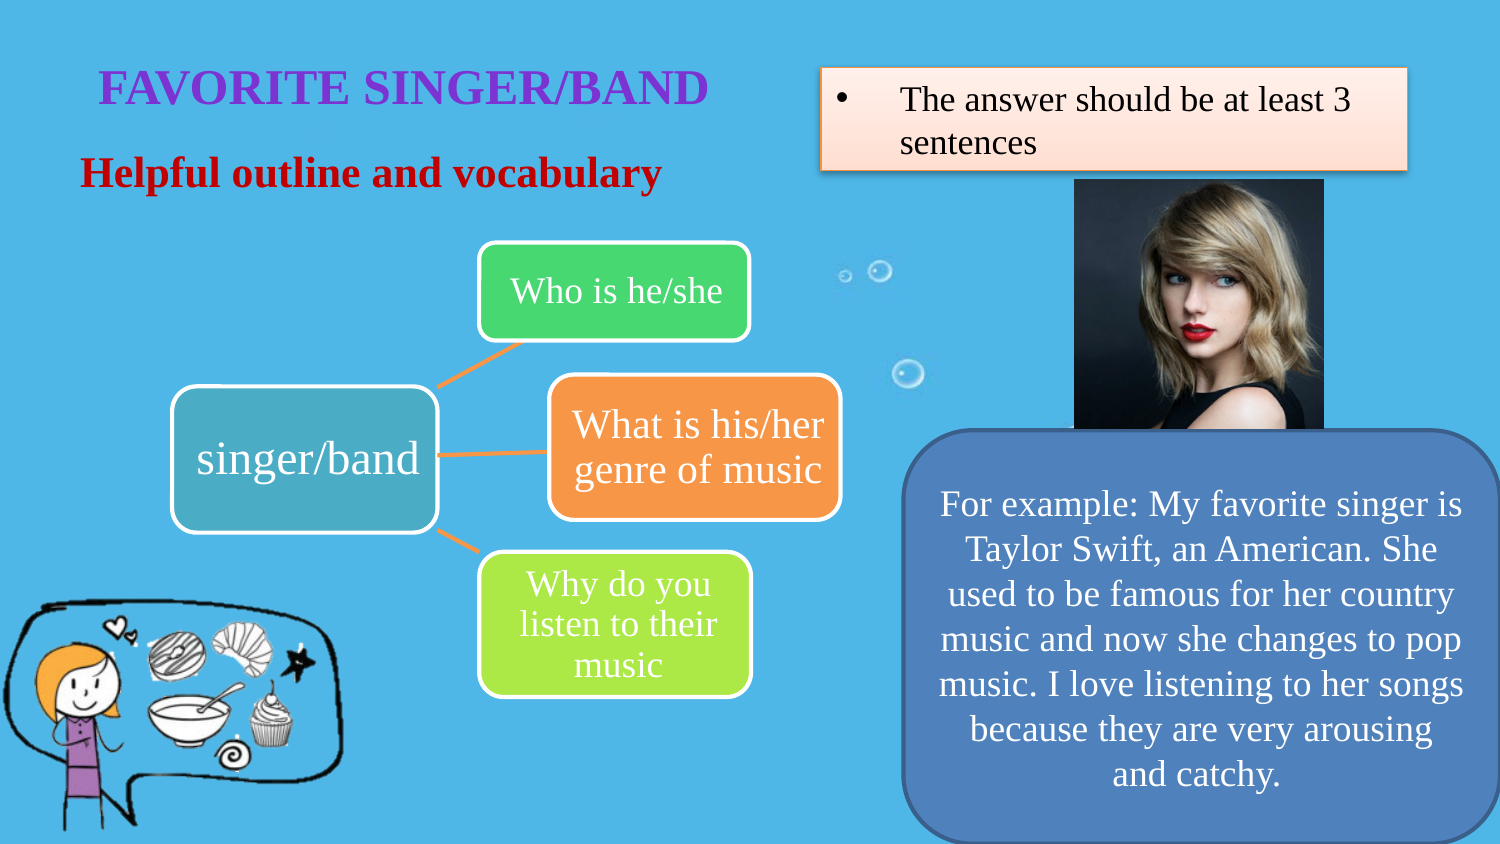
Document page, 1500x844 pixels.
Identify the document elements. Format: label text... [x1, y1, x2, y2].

picture [0, 0, 1500, 844]
text_box Helpful outline and vocabulary [68, 138, 675, 203]
title Favorite singer/band [64, 43, 744, 126]
list The answer should be at least 3 sentences [820, 67, 1408, 171]
picture [1451, 796, 1500, 844]
text_box For example: My favorite singer is Taylor Swift, an American. She used to be famous for her country music and now she changes to pop music. I love listening to her songs because they are very arousing and catchy. [901, 428, 1500, 844]
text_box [167, 240, 1243, 729]
